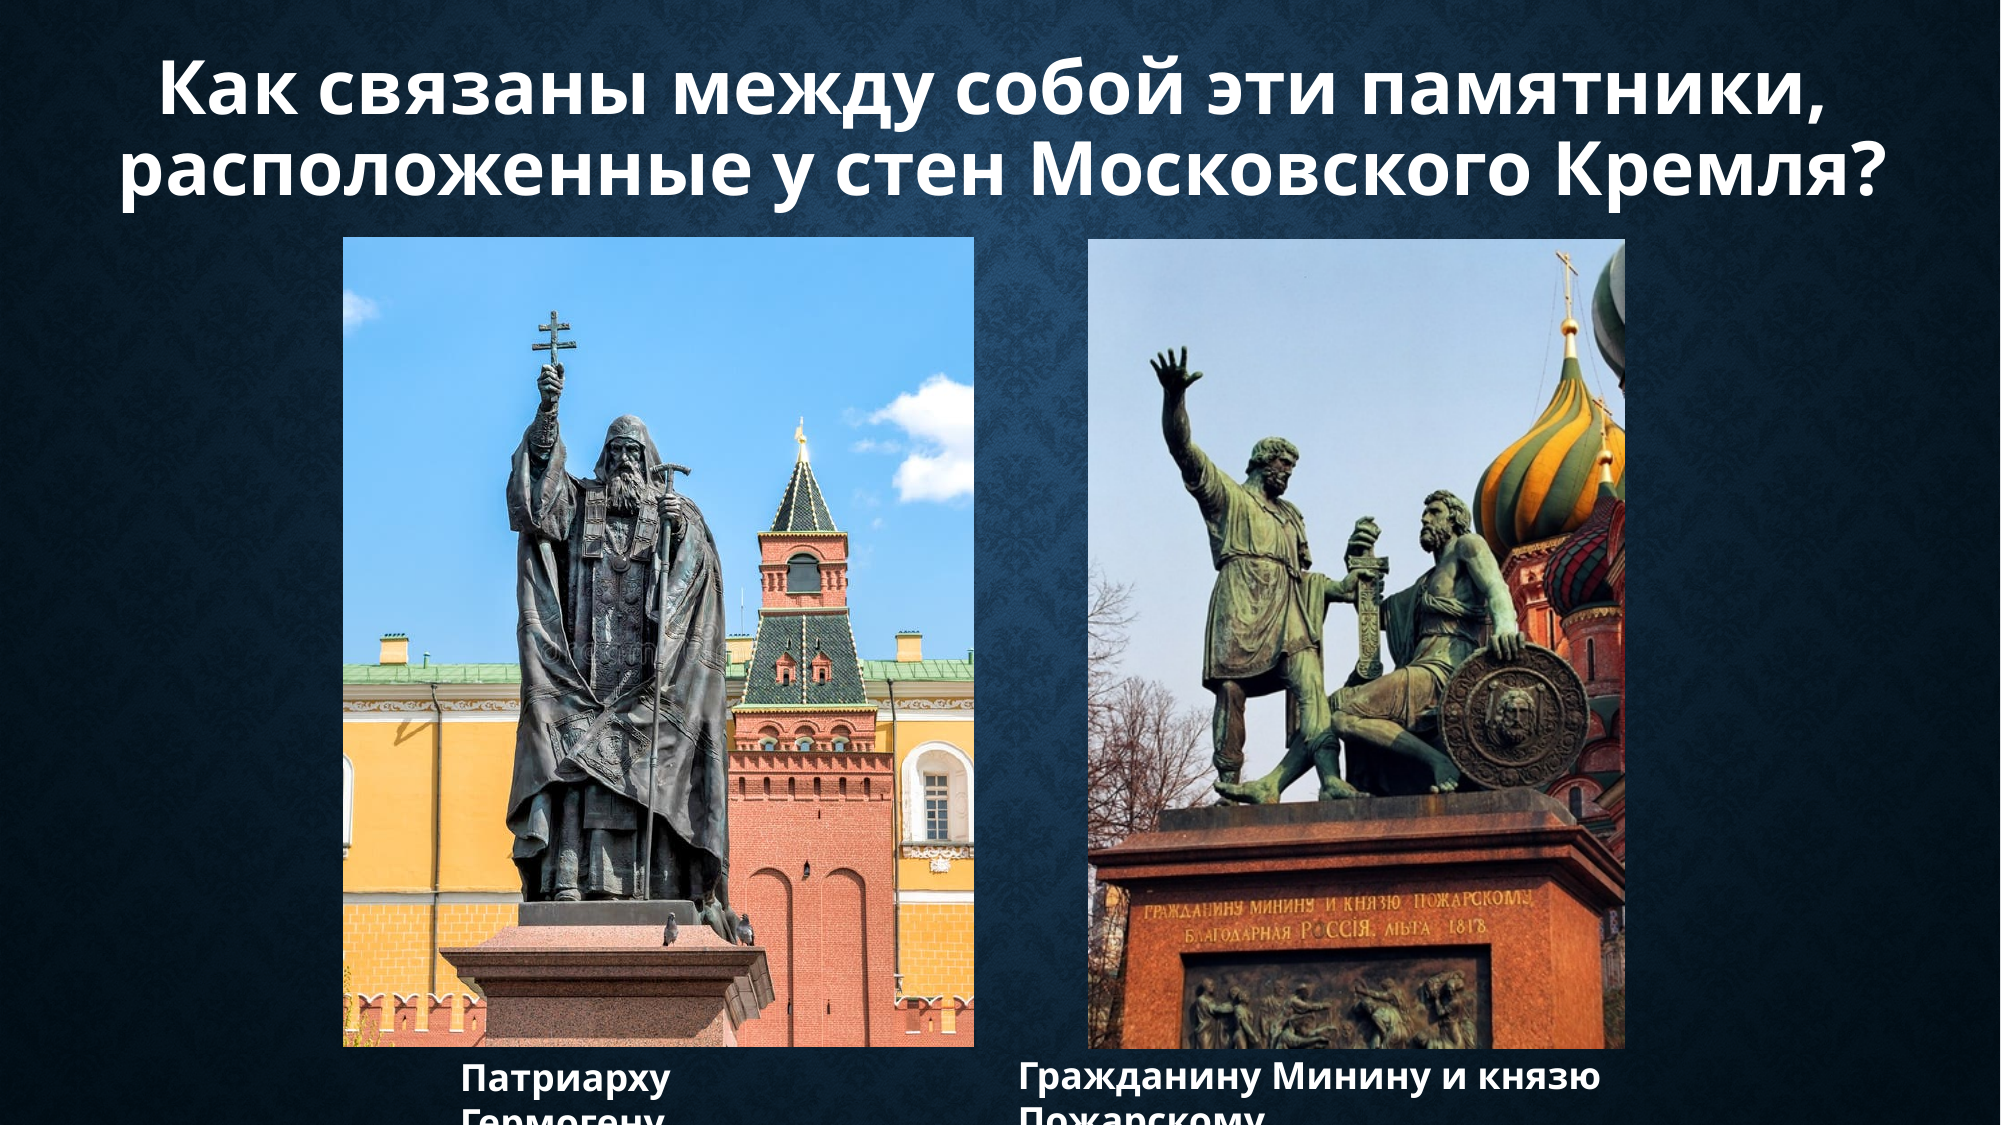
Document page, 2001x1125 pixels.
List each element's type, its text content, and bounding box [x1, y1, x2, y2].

text_box Патриарху Гермогену [444, 1059, 836, 1125]
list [1088, 238, 1625, 1049]
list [343, 237, 974, 1047]
text_box Гражданину Минину и князю Пожарскому [1002, 1044, 1711, 1125]
title Как связаны между собой эти памятники, расположенные у стен Московского Кремля? [40, 47, 1966, 214]
